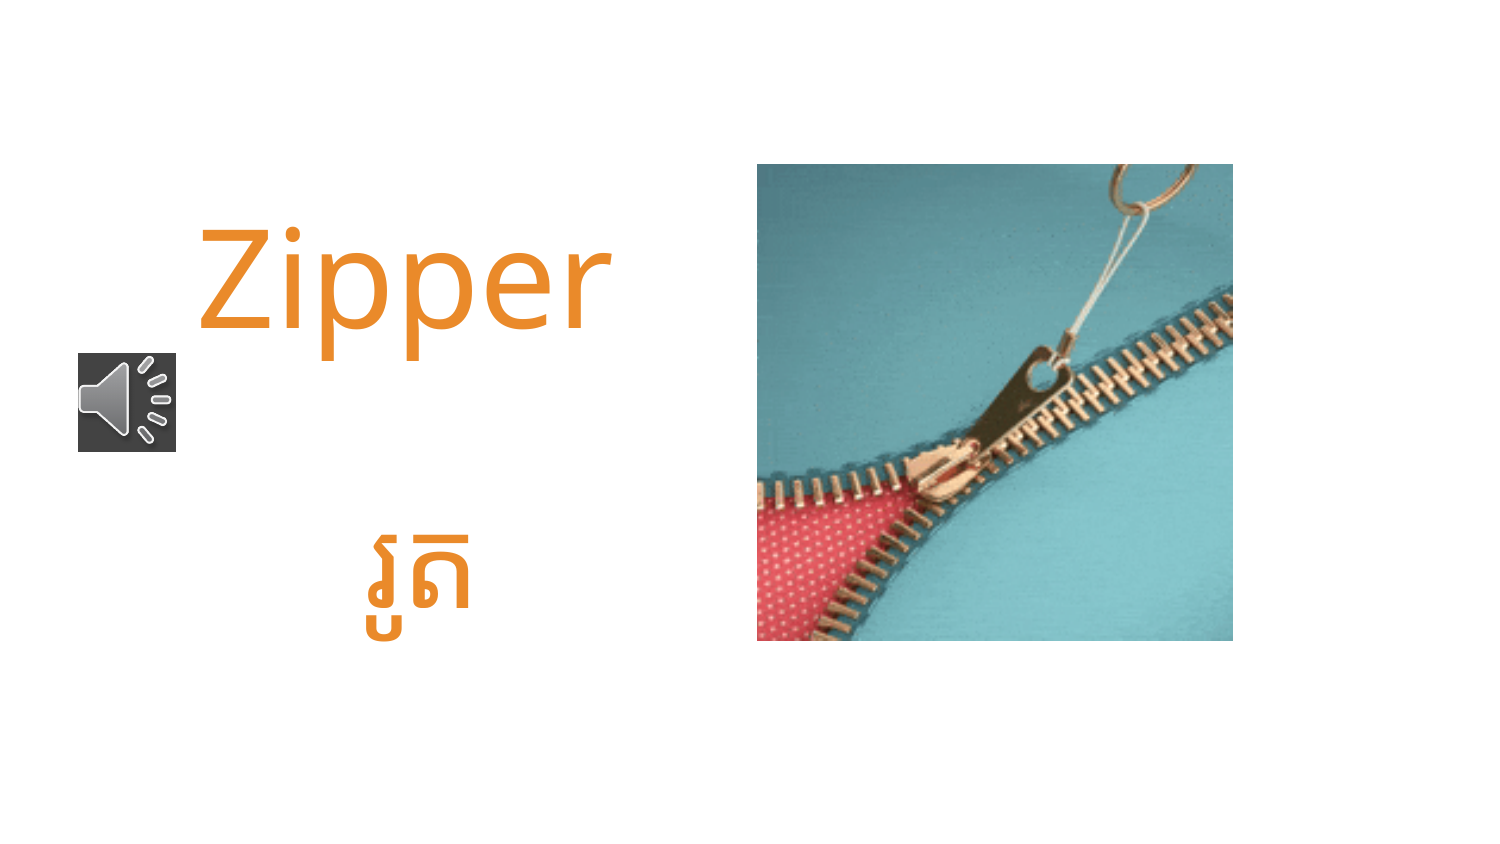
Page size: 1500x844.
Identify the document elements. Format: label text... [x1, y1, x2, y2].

picture [76, 352, 178, 453]
text_box រូត [89, 506, 751, 634]
picture [756, 164, 1233, 641]
text_box Zipper [0, 101, 870, 356]
